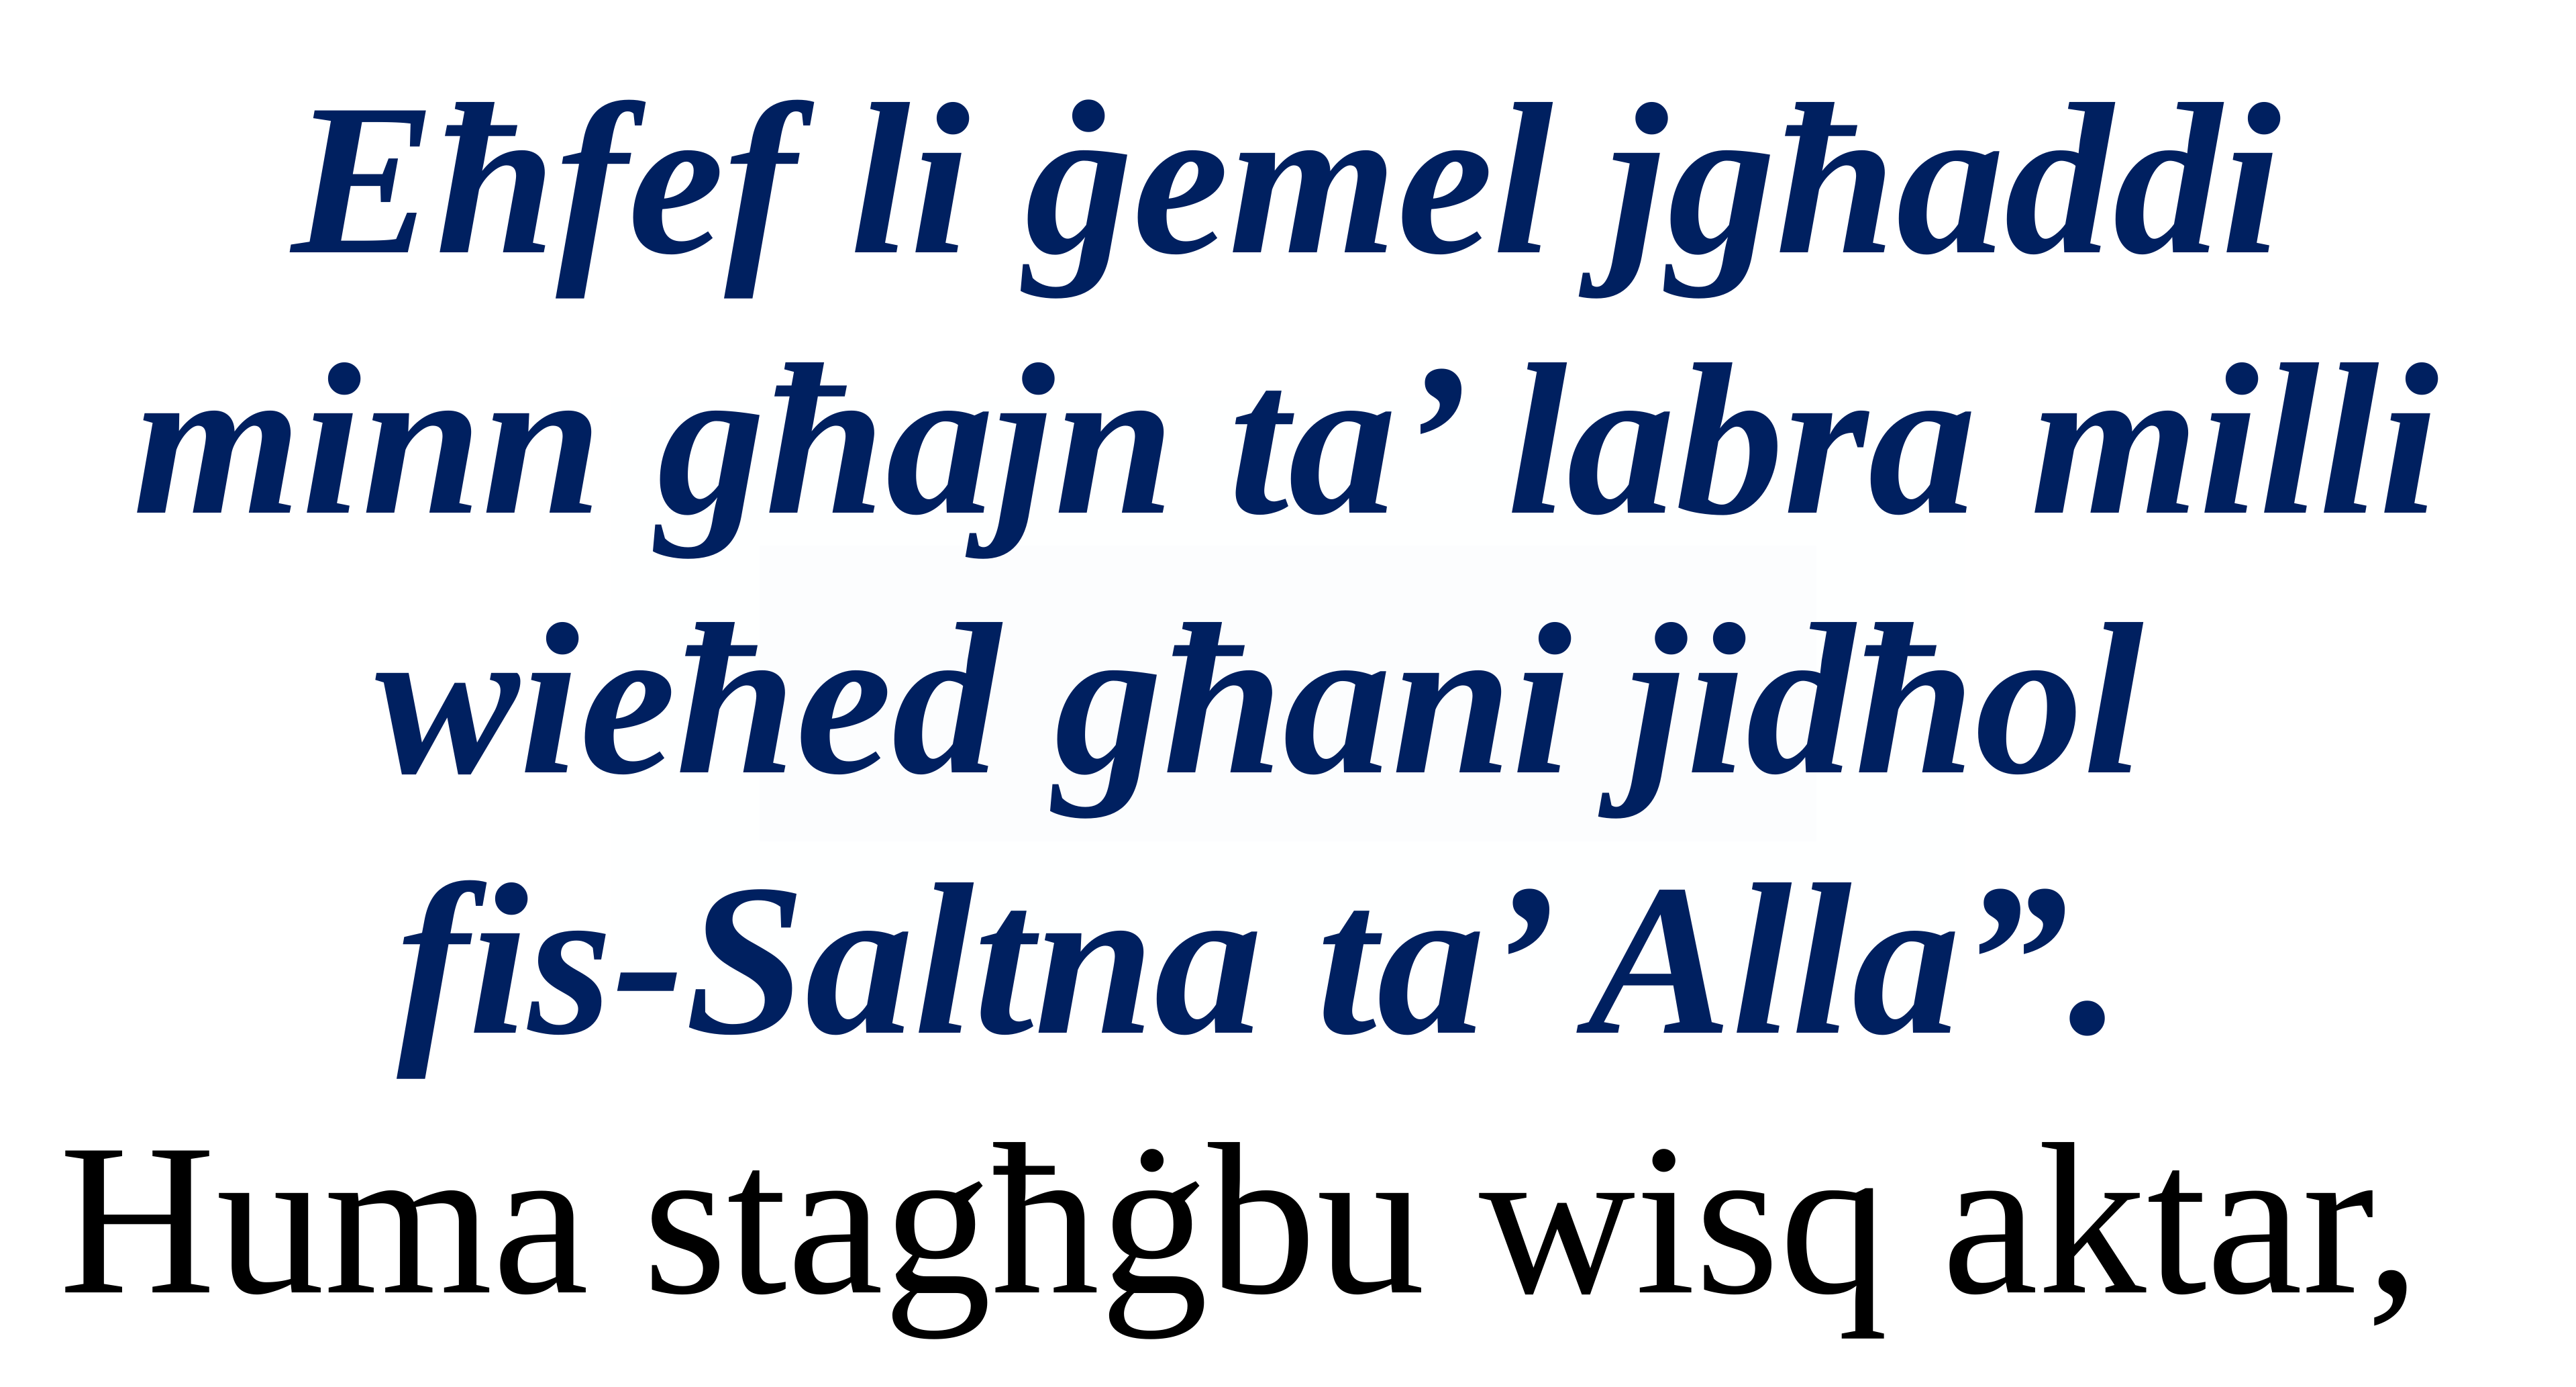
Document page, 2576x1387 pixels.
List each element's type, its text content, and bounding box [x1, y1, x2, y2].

text_box Eħfef li ġemel jgħaddi minn għajn ta’ labra milli wieħed għani jidħol fis-Saltna ta’ Alla”. Huma stagħġbu wisq aktar, [37, 25, 2538, 1347]
